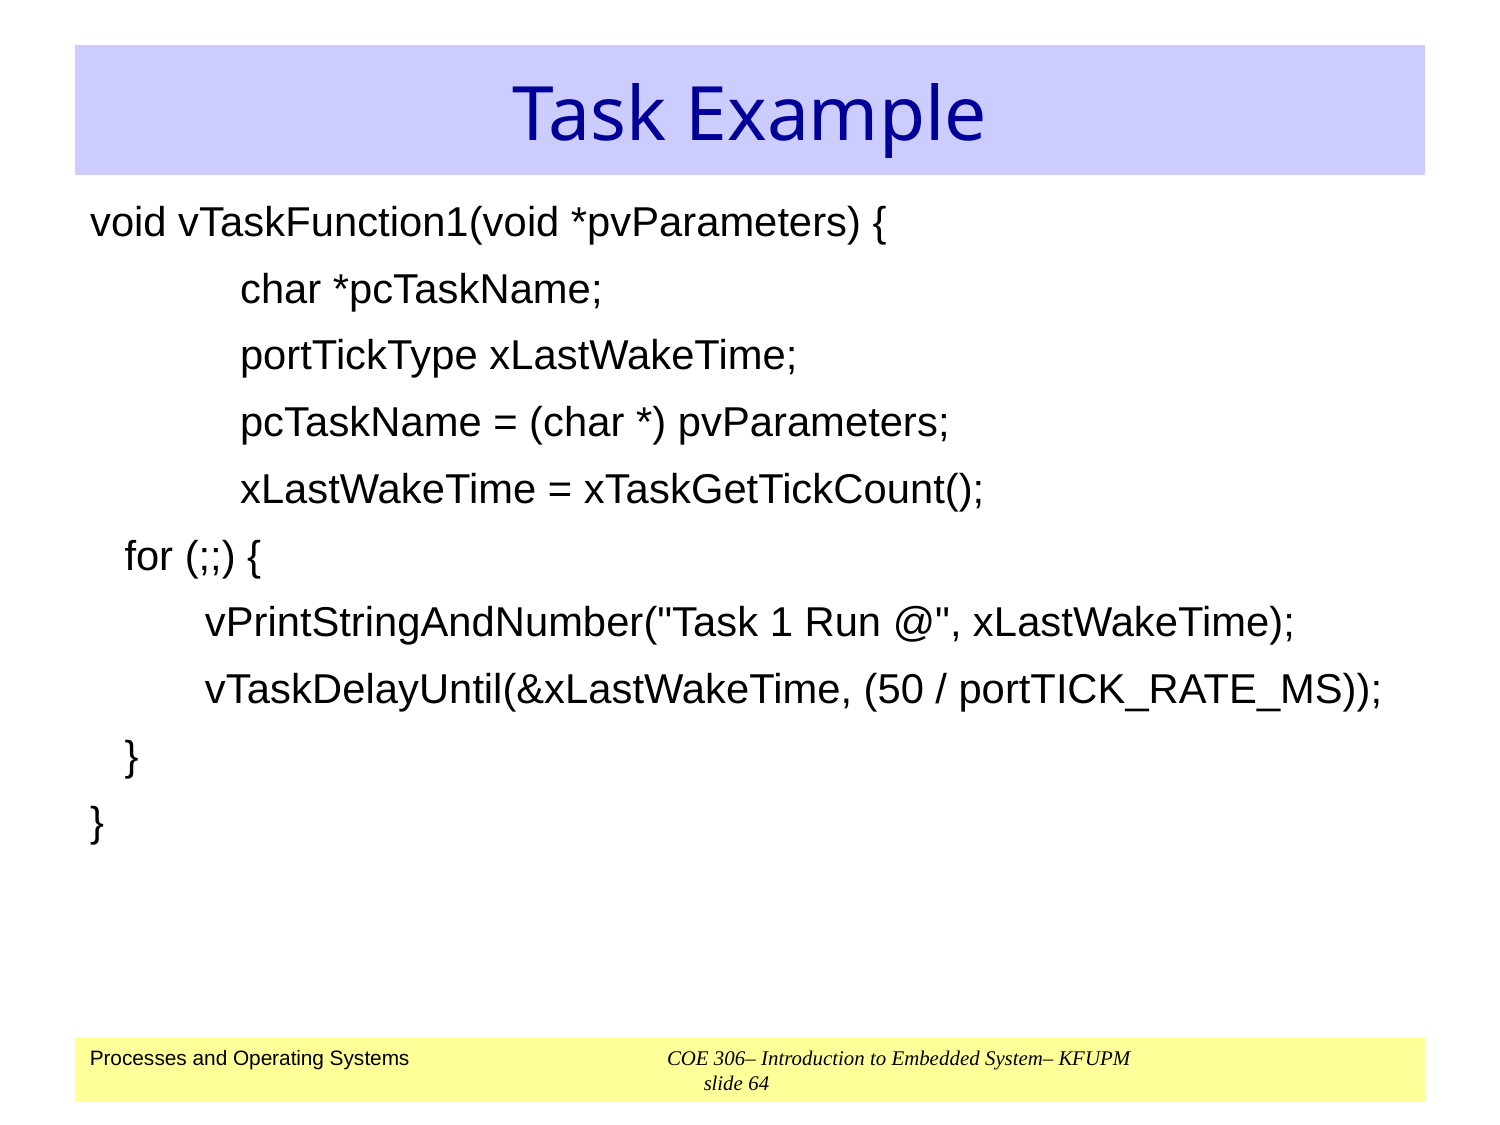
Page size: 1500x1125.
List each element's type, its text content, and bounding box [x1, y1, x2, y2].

title Task Example [75, 45, 1425, 175]
list void vTaskFunction1(void *pvParameters) { char *pcTaskName; portTickType xLastWakeTime; pcTaskName = (char *) pvParameters; xLastWakeTime = xTaskGetTickCount(); for (;;) { vPrintStringAndNumber("Task 1 Run @", xLastWakeTime); vTaskDelayUntil(&xLastWakeTime, (50 / portTICK_RATE_MS)); } } [75, 187, 1425, 1032]
